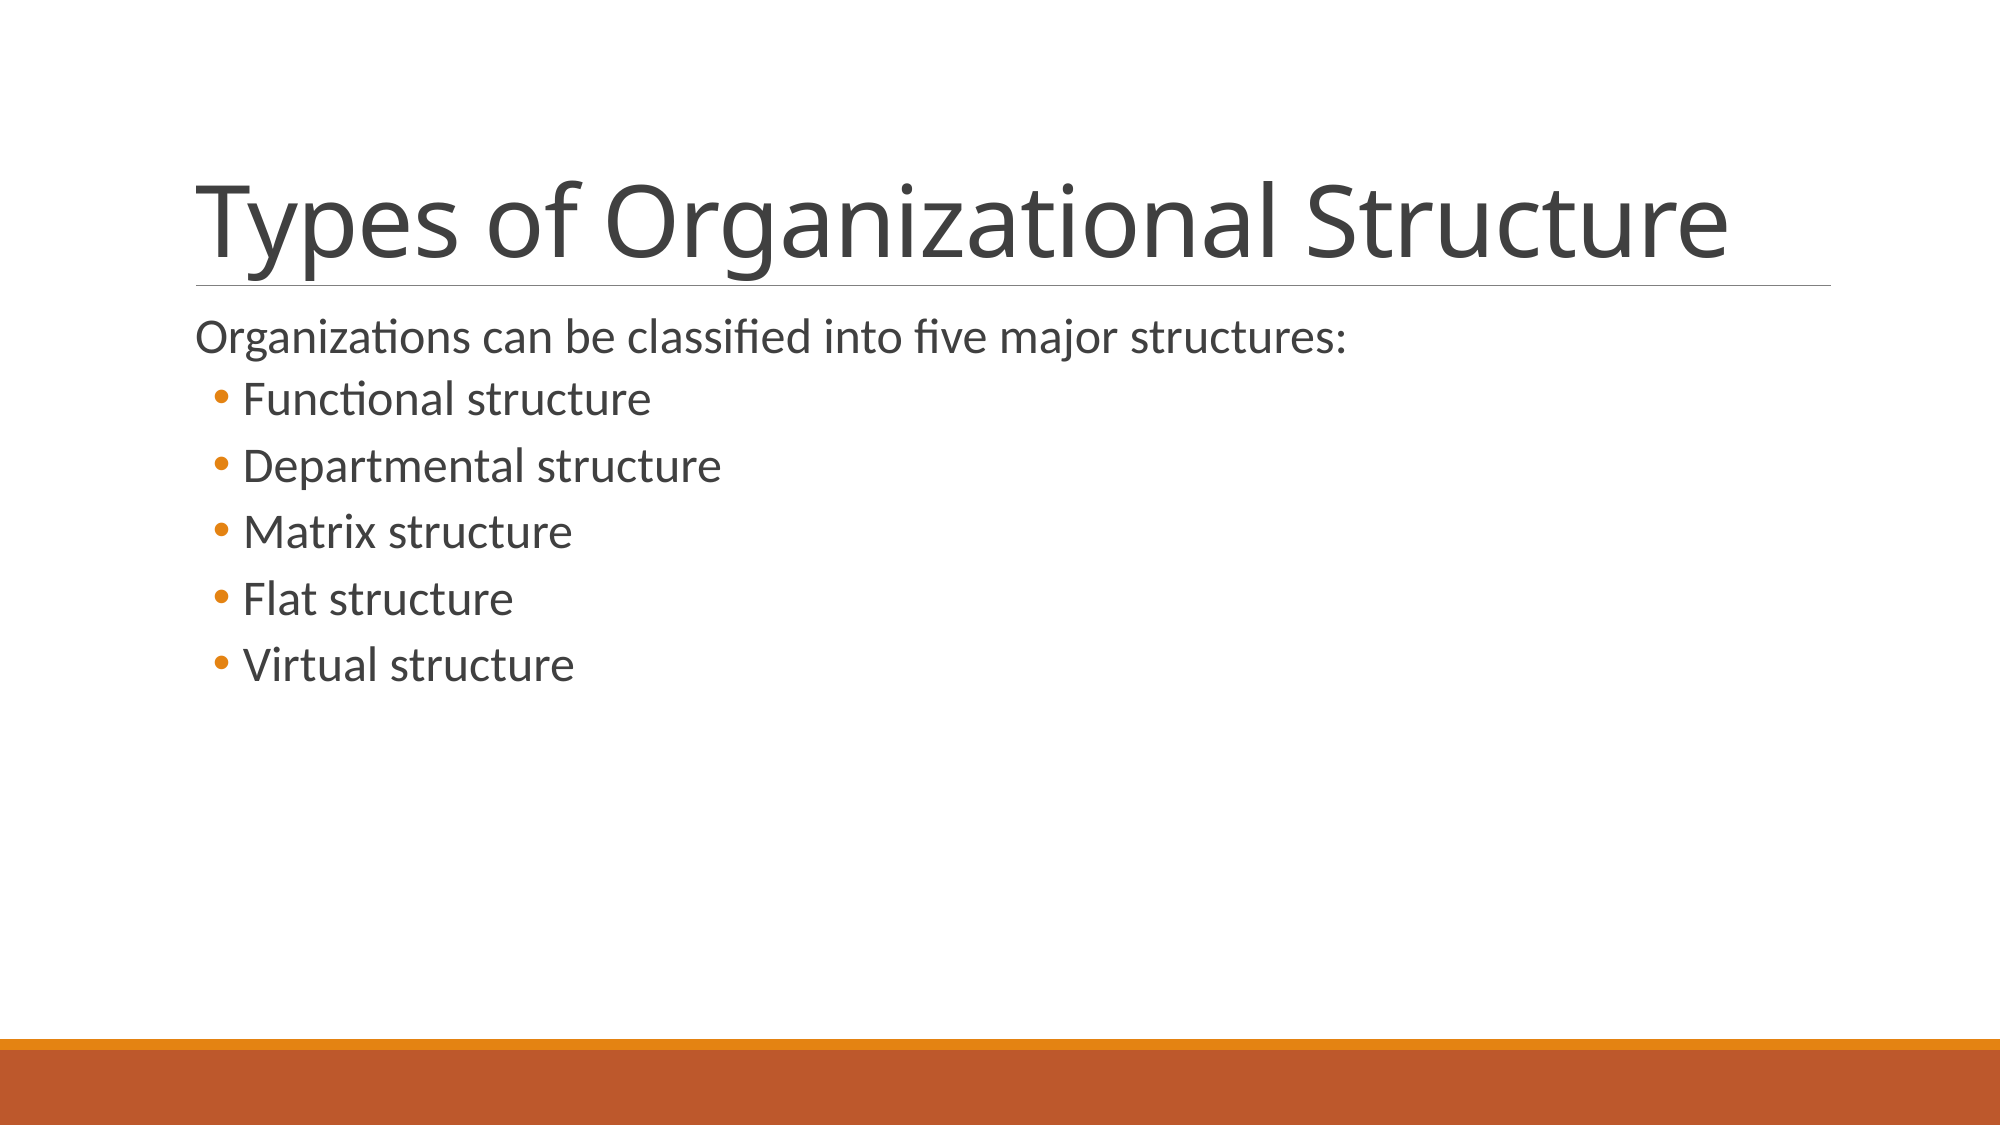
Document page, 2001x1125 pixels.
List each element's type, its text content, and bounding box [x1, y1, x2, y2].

title Types of Organizational Structure [180, 47, 1830, 285]
list Organizations can be classified into five major structures: Functional structure Departmental structure Matrix structure Flat structure Virtual structure [180, 302, 1830, 963]
